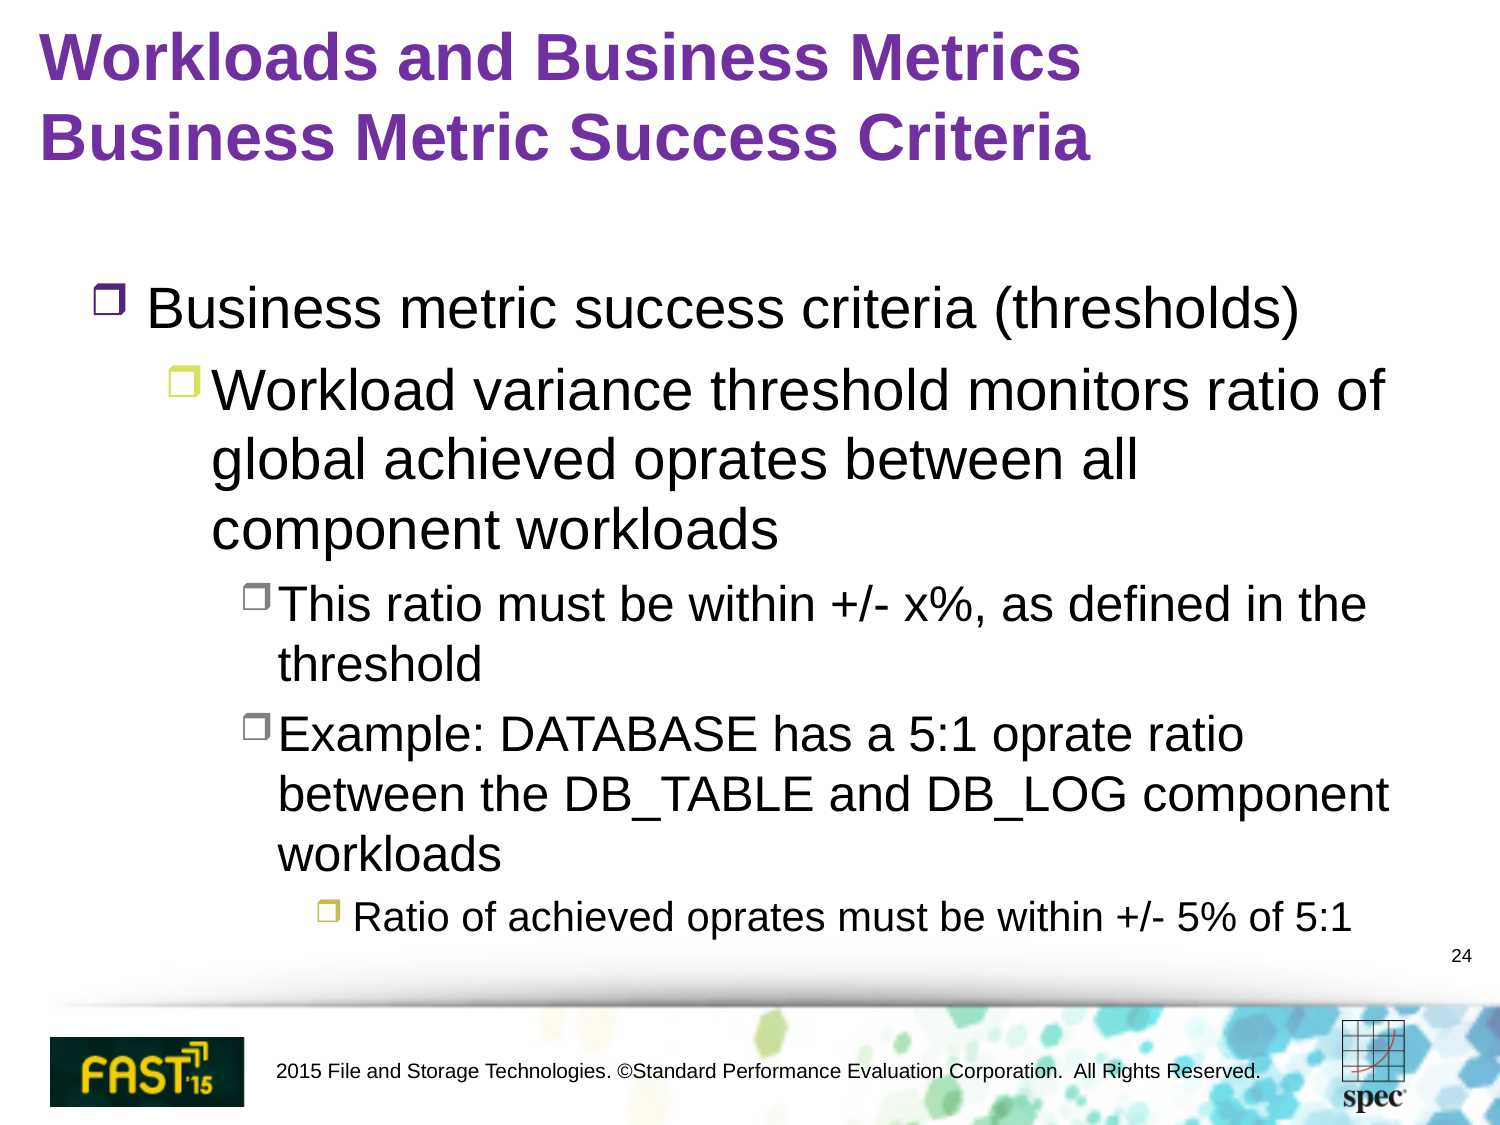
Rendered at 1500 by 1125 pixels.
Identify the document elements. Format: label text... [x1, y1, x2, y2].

title Workloads and Business Metrics Business Metric Success Criteria [24, 0, 1376, 188]
picture [0, 774, 1500, 1125]
slide_number 24 [1137, 924, 1488, 985]
list Business metric success criteria (thresholds) Workload variance threshold monitors ratio of global achieved oprates between all component workloads This ratio must be within +/- x%, as defined in the threshold Example: DATABASE has a 5:1 oprate ratio between the DB_TABLE and DB_LOG component workloads Ratio of achieved oprates must be within +/- 5% of 5:1 [74, 262, 1426, 888]
